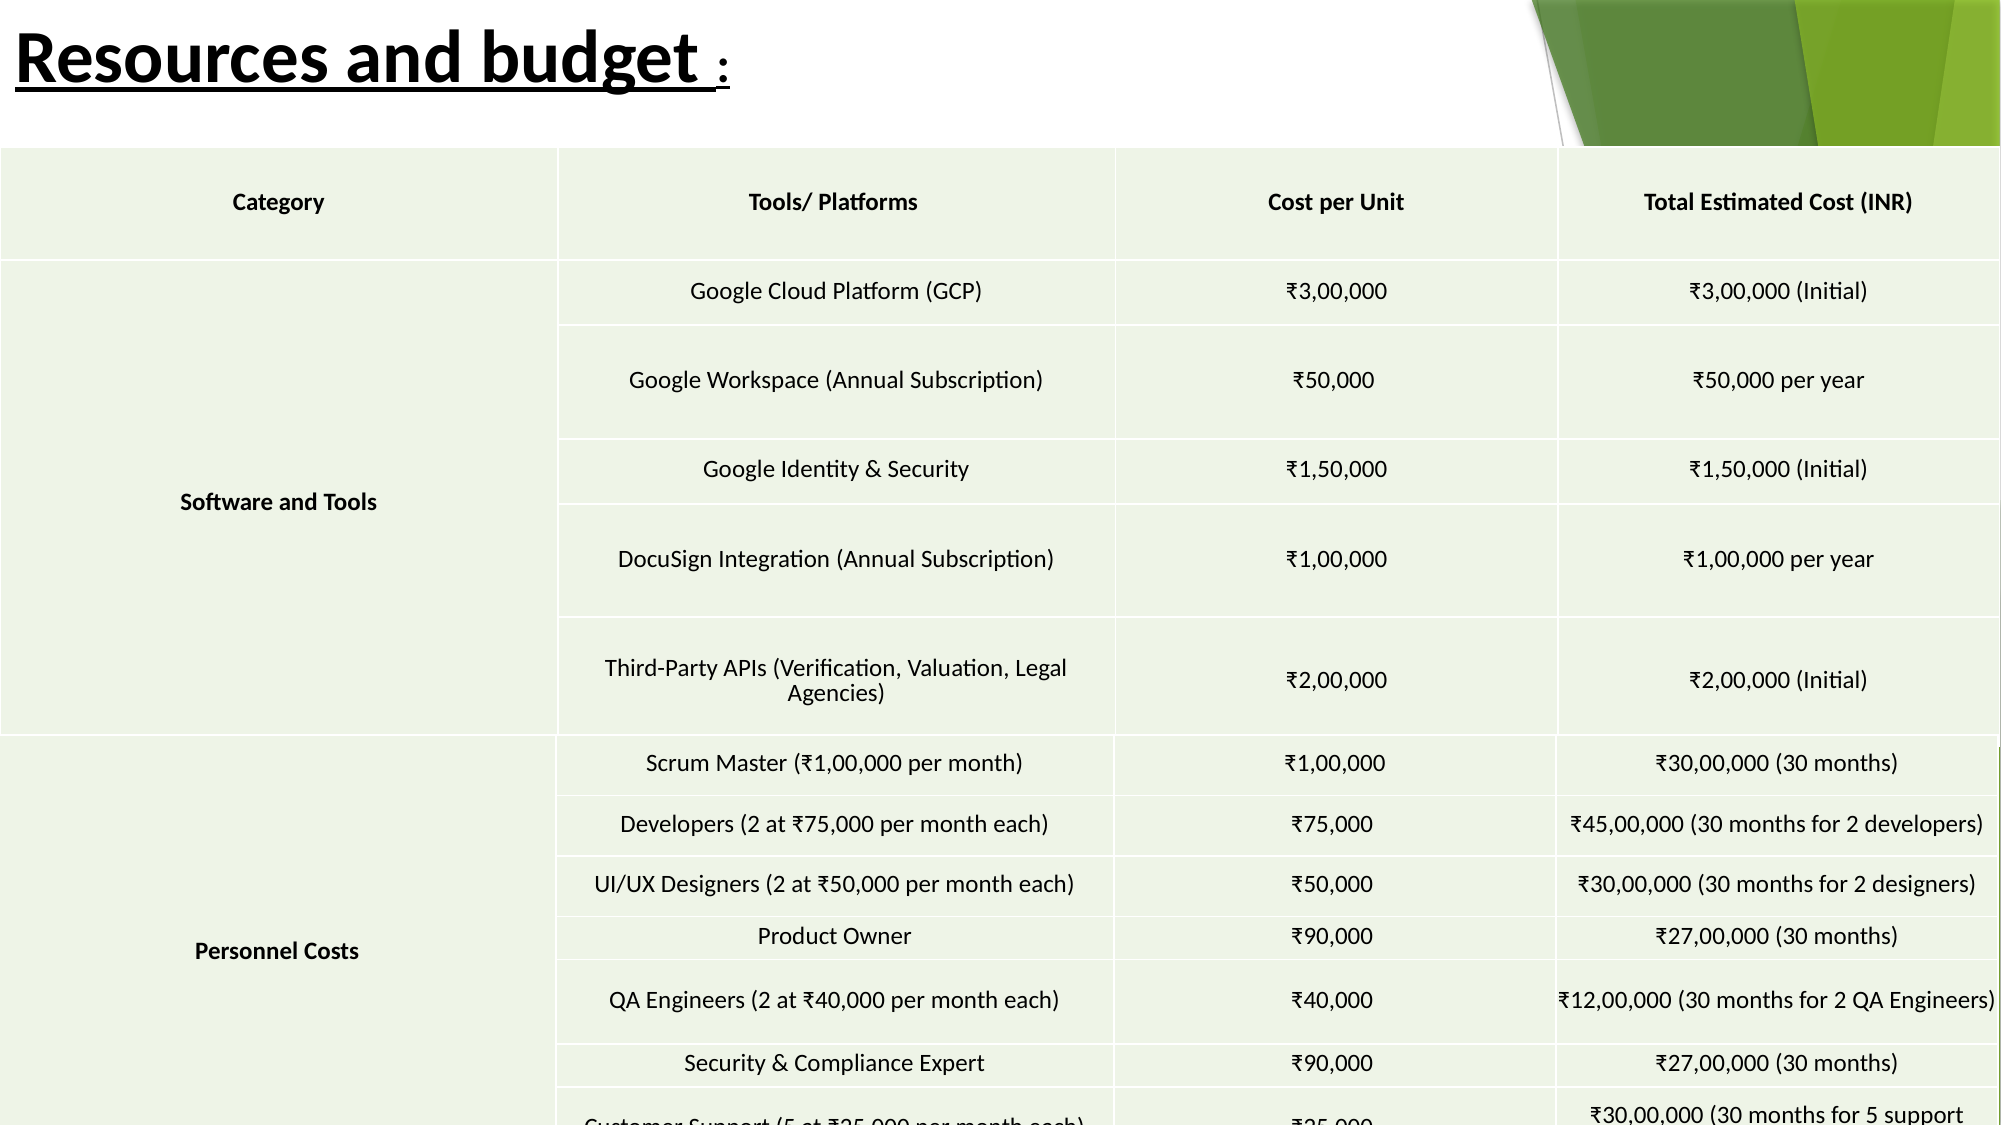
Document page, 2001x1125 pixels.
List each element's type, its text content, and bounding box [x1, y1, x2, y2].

table_cell ₹2,00,000 (Initial) [1559, 618, 1999, 734]
table_cell Third-Party APIs (Verification, Valuation, Legal Agencies) [559, 618, 1115, 734]
table_header Category [1, 148, 557, 259]
table_cell ₹90,000 [1115, 1045, 1555, 1086]
table_header Scrum Master (₹1,00,000 per month) [557, 736, 1113, 795]
table_cell QA Engineers (2 at ₹40,000 per month each) [557, 960, 1113, 1043]
table_cell UI/UX Designers (2 at ₹50,000 per month each) [557, 857, 1113, 916]
table_cell ₹1,50,000 [1116, 440, 1557, 503]
table_cell Developers (2 at ₹75,000 per month each) [557, 796, 1113, 855]
table_header ₹30,00,000 (30 months) [1557, 736, 1997, 795]
table_cell ₹3,00,000 (Initial) [1559, 261, 1999, 324]
table_cell Customer Support (5 at ₹25,000 per month each) [557, 1088, 1113, 1125]
table_cell ₹27,00,000 (30 months) [1557, 1045, 1997, 1086]
table_cell ₹40,000 [1115, 960, 1555, 1043]
table_cell ₹1,50,000 (Initial) [1559, 440, 1999, 503]
table_cell ₹1,00,000 [1116, 505, 1557, 616]
table_cell ₹50,000 [1116, 326, 1557, 438]
table_cell ₹50,000 per year [1559, 326, 1999, 438]
table_cell Google Identity & Security [559, 440, 1115, 503]
table_header Personnel Costs [0, 736, 555, 1125]
title Resources and budget : [0, 0, 2000, 146]
table_cell Product Owner [557, 917, 1113, 959]
table_cell ₹3,00,000 [1116, 261, 1557, 324]
table_cell ₹2,00,000 [1116, 618, 1557, 734]
table_header Tools/ Platforms [559, 148, 1115, 259]
table_cell Google Cloud Platform (GCP) [559, 261, 1115, 324]
table_cell ₹30,00,000 (30 months for 5 support members) [1557, 1088, 1997, 1125]
table_cell ₹1,00,000 per year [1559, 505, 1999, 616]
table_header Cost per Unit [1116, 148, 1557, 259]
table_cell ₹45,00,000 (30 months for 2 developers) [1557, 796, 1997, 855]
table_cell Security & Compliance Expert [557, 1045, 1113, 1086]
table_cell Google Workspace (Annual Subscription) [559, 326, 1115, 438]
table_header ₹1,00,000 [1115, 736, 1555, 795]
table_cell ₹75,000 [1115, 796, 1555, 855]
table_cell ₹25,000 [1115, 1088, 1555, 1125]
table_cell ₹50,000 [1115, 857, 1555, 916]
table_cell Software and Tools [1, 261, 557, 734]
table_cell ₹12,00,000 (30 months for 2 QA Engineers) [1557, 960, 1997, 1043]
table_header Total Estimated Cost (INR) [1559, 148, 1999, 259]
table_cell ₹90,000 [1115, 917, 1555, 959]
table_cell ₹30,00,000 (30 months for 2 designers) [1557, 857, 1997, 916]
table_cell ₹27,00,000 (30 months) [1557, 917, 1997, 959]
table_cell DocuSign Integration (Annual Subscription) [559, 505, 1115, 616]
